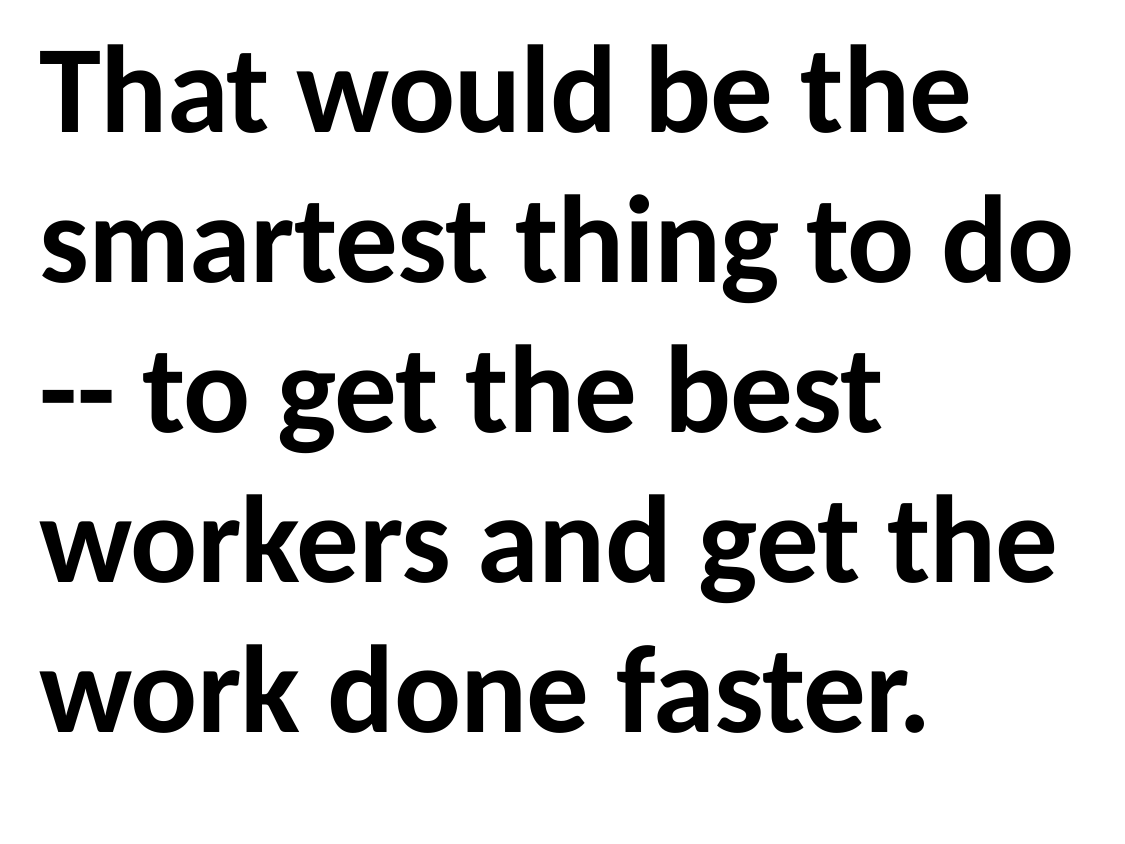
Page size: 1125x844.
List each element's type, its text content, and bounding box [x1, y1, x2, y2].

text_box That would be the smartest thing to do -- to get the best workers and get the work done faster. [24, 0, 1125, 765]
